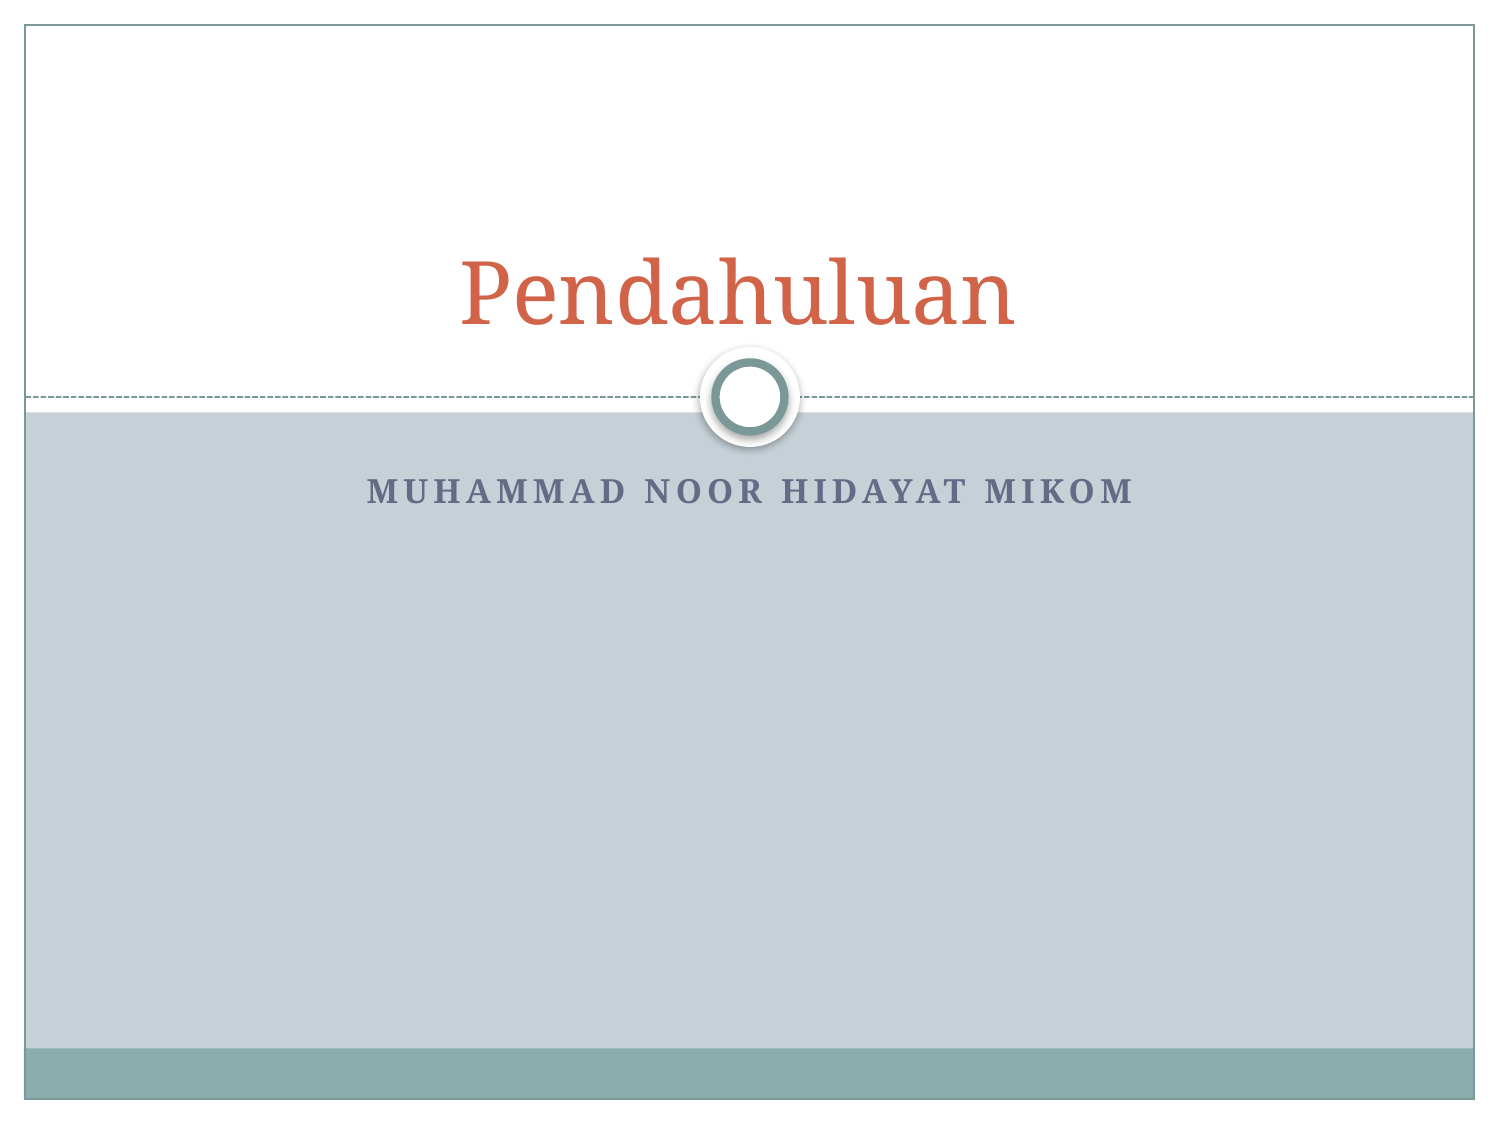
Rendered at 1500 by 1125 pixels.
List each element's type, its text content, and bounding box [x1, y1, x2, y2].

title Pendahuluan [112, 62, 1388, 350]
subtitle Muhammad Noor Hidayat MIKom [225, 462, 1275, 750]
